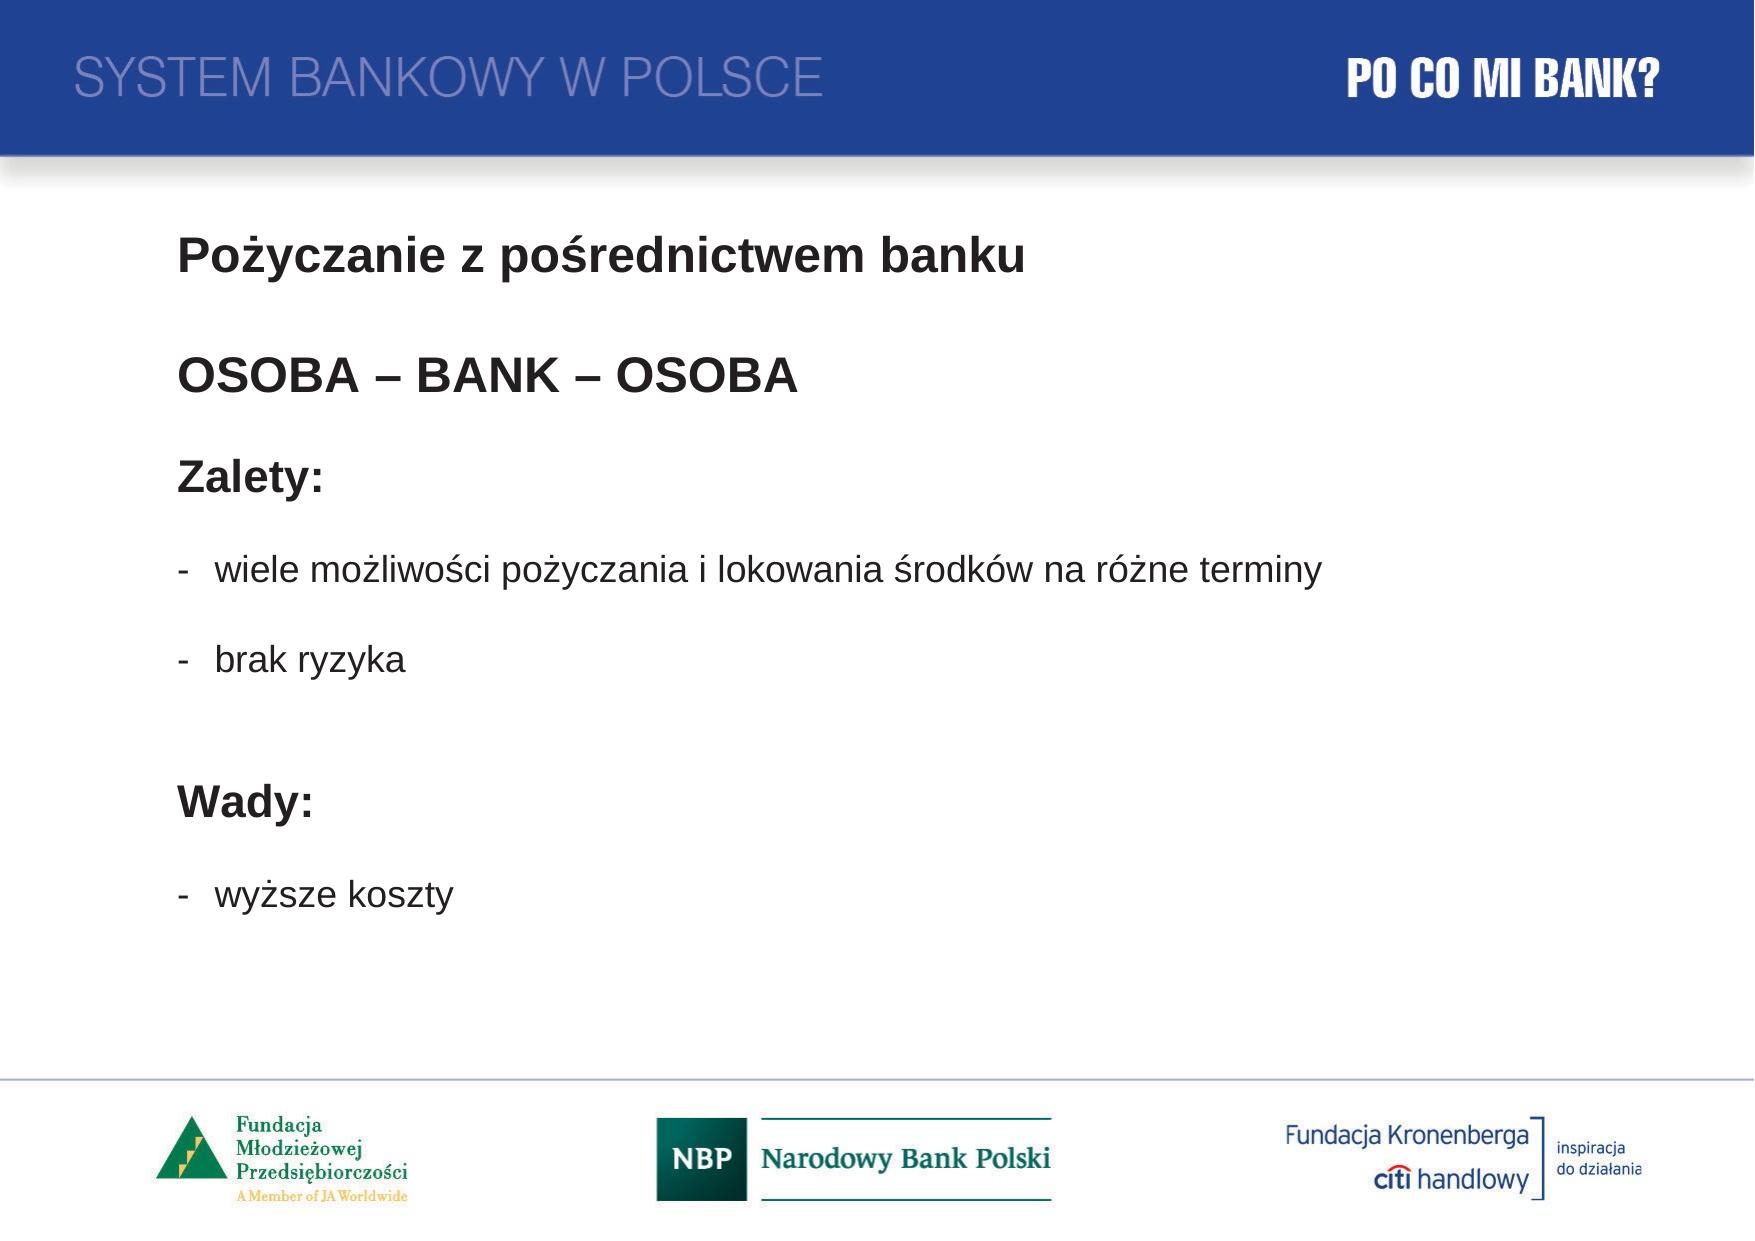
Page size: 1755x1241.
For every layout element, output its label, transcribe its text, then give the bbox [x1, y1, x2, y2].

picture [0, 0, 1754, 1240]
title Pożyczanie z pośrednictwem banku [175, 222, 1580, 430]
text_box OSOBA – BANK – OSOBA Zalety: - wiele możliwości pożyczania i lokowania środków na różne terminy - brak ryzyka Wady: - wyższe koszty [175, 342, 1326, 916]
